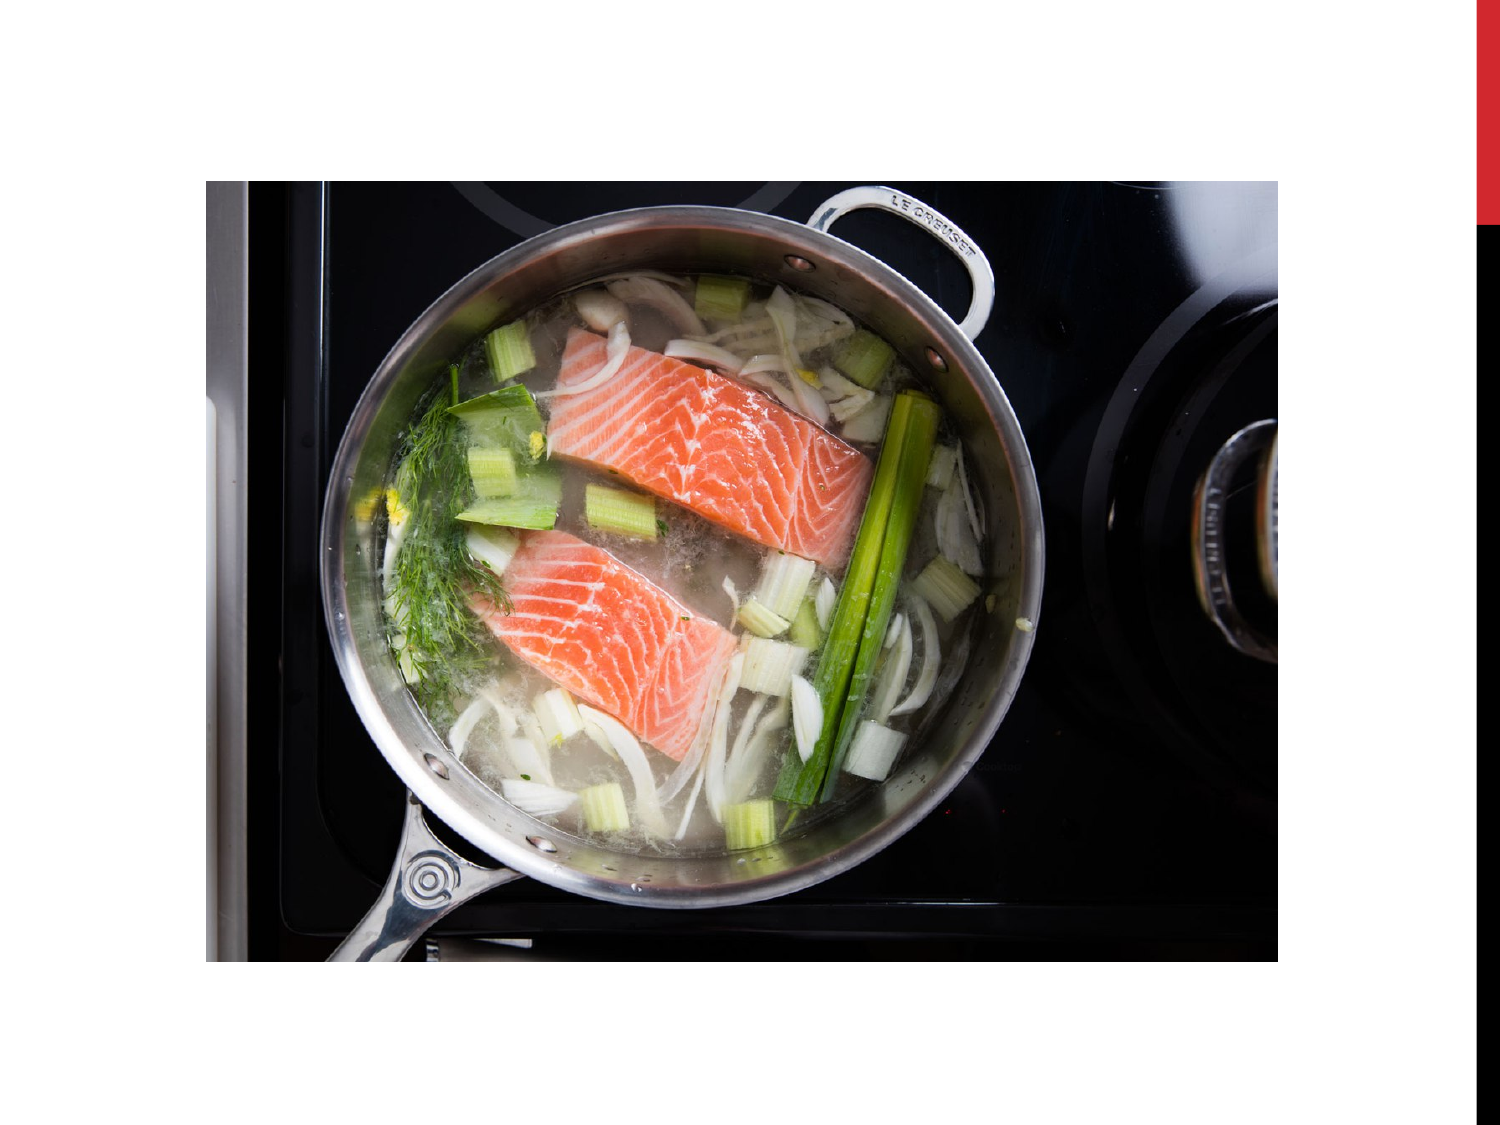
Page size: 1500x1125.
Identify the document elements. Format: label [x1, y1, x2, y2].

picture [206, 181, 1278, 962]
